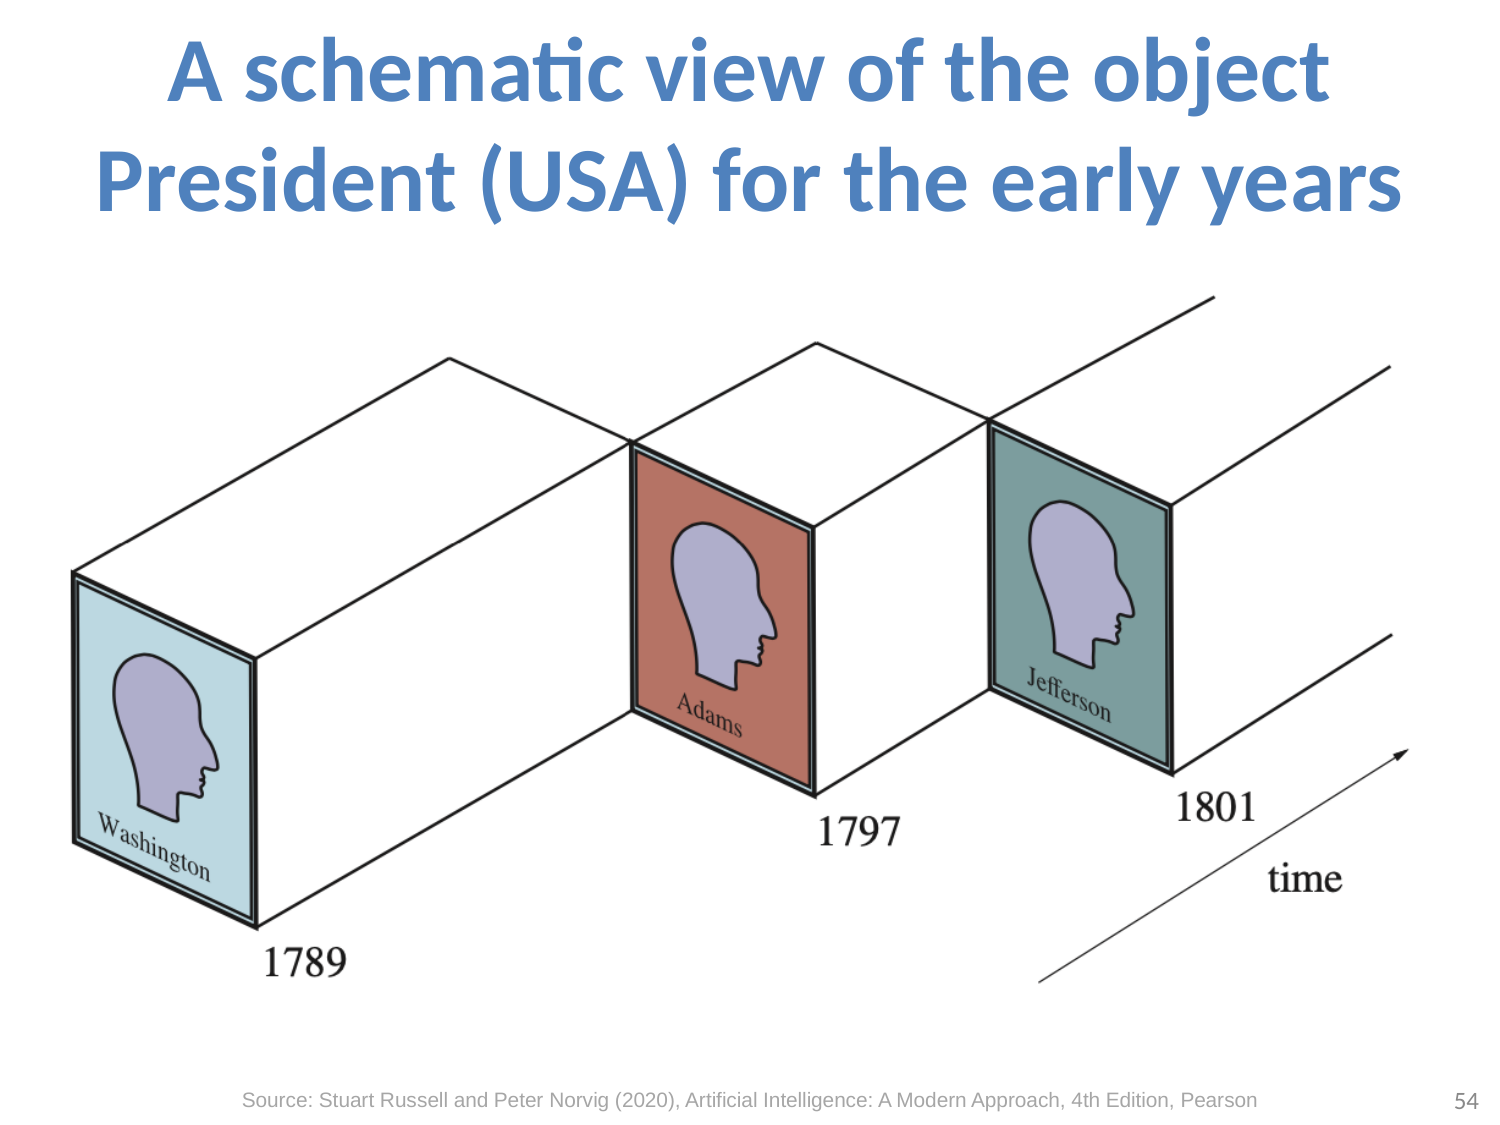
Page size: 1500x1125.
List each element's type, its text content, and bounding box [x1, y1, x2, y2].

slide_number 54 [1144, 1069, 1495, 1125]
title A schematic view of the object President (USA) for the early years [41, 20, 1459, 220]
picture [54, 278, 1446, 1003]
text_box Source: Stuart Russell and Peter Norvig (2020), Artificial Intelligence: A Modern Approach, 4th Edition, Pearson [177, 1079, 1323, 1119]
